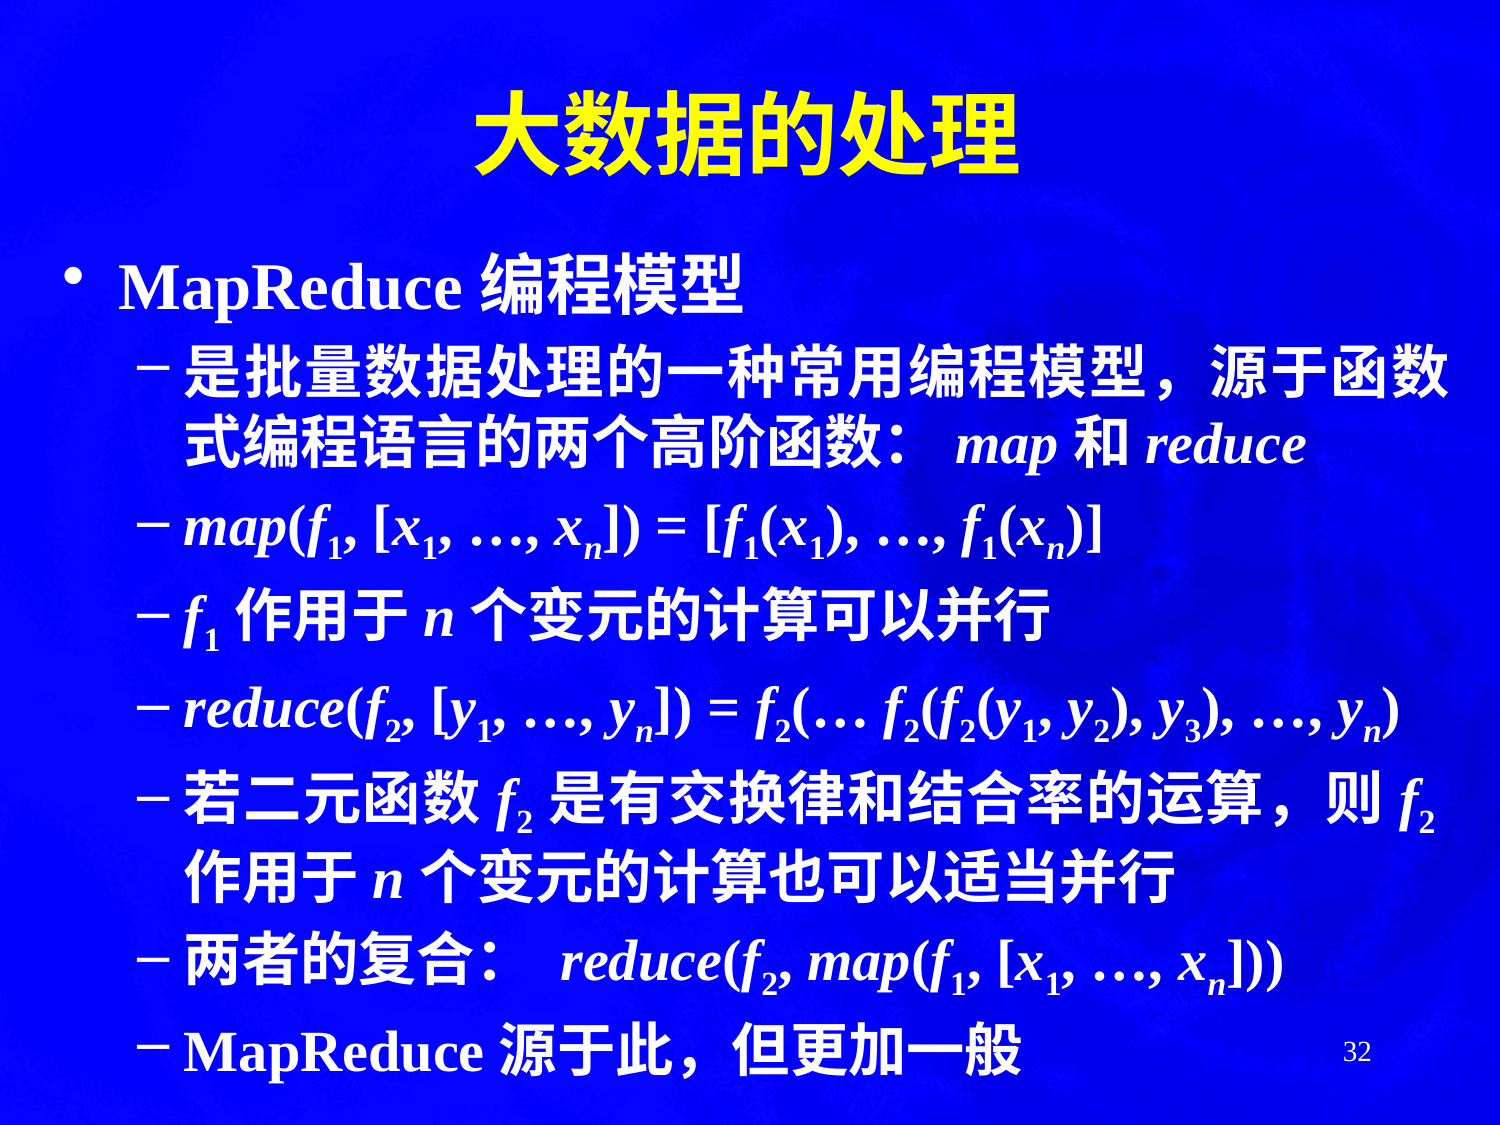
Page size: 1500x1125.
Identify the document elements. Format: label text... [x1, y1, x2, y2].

list MapReduce编程模型 是批量数据处理的一种常用编程模型，源于函数式编程语言的两个高阶函数：map和reduce map(f1, [x1, …, xn]) = [f1(x1), …, f1(xn)] f1作用于n个变元的计算可以并行 reduce(f2, [y1, …, yn]) = f2(… f2(f2(y1, y2), y3), …, yn) 若二元函数f2是有交换律和结合率的运算，则f2作用于n个变元的计算也可以适当并行 两者的复合： reduce(f2, map(f1, [x1, …, xn])) MapReduce源于此，但更加一般 [47, 235, 1465, 1063]
slide_number 32 [1074, 1025, 1388, 1100]
title 大数据的处理 [37, 37, 1456, 227]
picture [0, 0, 1500, 1125]
